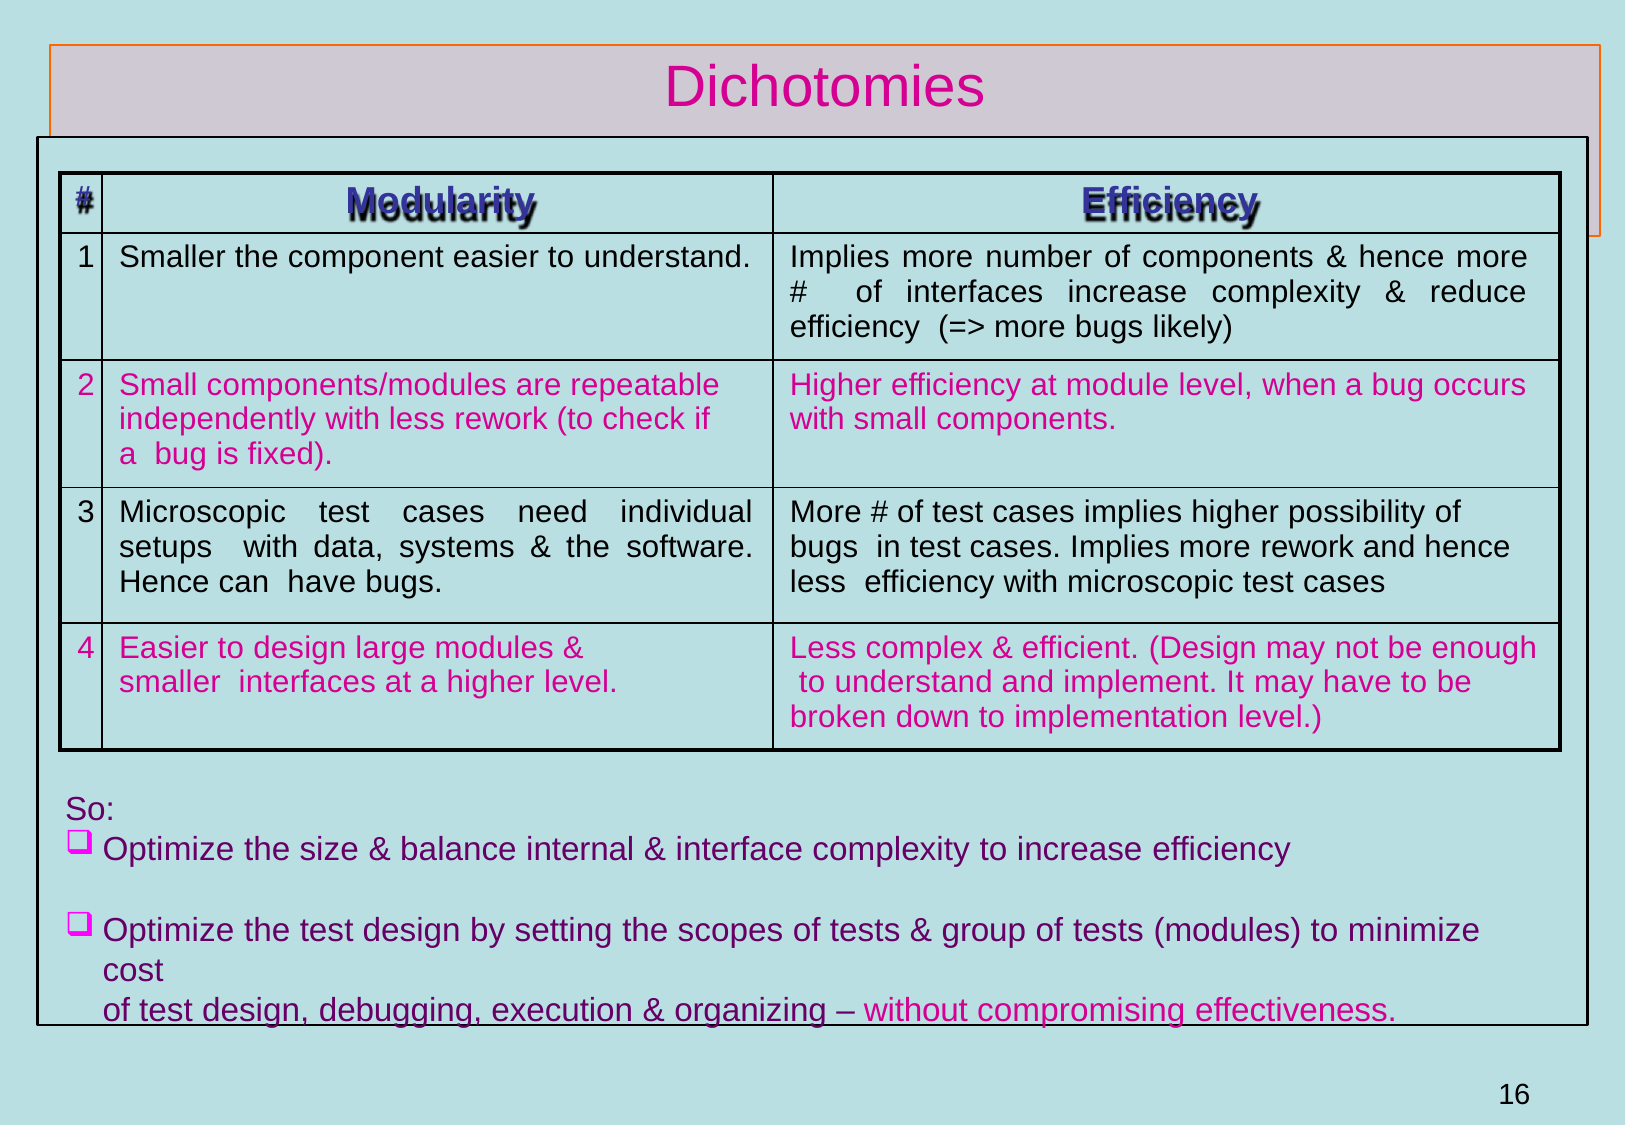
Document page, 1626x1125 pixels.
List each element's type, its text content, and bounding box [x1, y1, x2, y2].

text_box [37, 137, 1588, 1025]
title Dichotomies [50, 45, 1601, 237]
table_cell Easier to design large modules & smaller interfaces at a higher level. [103, 624, 772, 748]
table_cell Microscopic test cases need individual setups with data, systems & the software. Hence can have bugs. [103, 488, 772, 622]
table_cell 4 [62, 624, 101, 748]
table_cell 1 [62, 234, 101, 359]
text_box So: Optimize the size & balance internal & interface complexity to increase efficiency Optimize the test design by setting the scopes of tests & group of tests (modules) to minimize cost of test design, debugging, execution & organizing – without compromising effectiveness. 16 [62, 784, 1551, 1110]
table_cell Implies more number of components & hence more # of interfaces increase complexity & reduce efficiency (=> more bugs likely) [774, 234, 1558, 359]
table_cell Smaller the component easier to understand. [103, 234, 772, 359]
table_cell Small components/modules are repeatable independently with less rework (to check if a bug is fixed). [103, 361, 772, 487]
table_cell More # of test cases implies higher possibility of bugs in test cases. Implies more rework and hence less efficiency with microscopic test cases [774, 488, 1558, 622]
table_cell 3 [62, 488, 101, 622]
table_cell 2 [62, 361, 101, 487]
table_header Modularity [103, 175, 772, 232]
table_header Efficiency [774, 175, 1558, 232]
table_cell Higher efficiency at module level, when a bug occurs with small components. [774, 361, 1558, 487]
table_cell Less complex & efficient. (Design may not be enough to understand and implement. It may have to be broken down to implementation level.) [774, 624, 1558, 748]
table_header # [62, 175, 101, 232]
